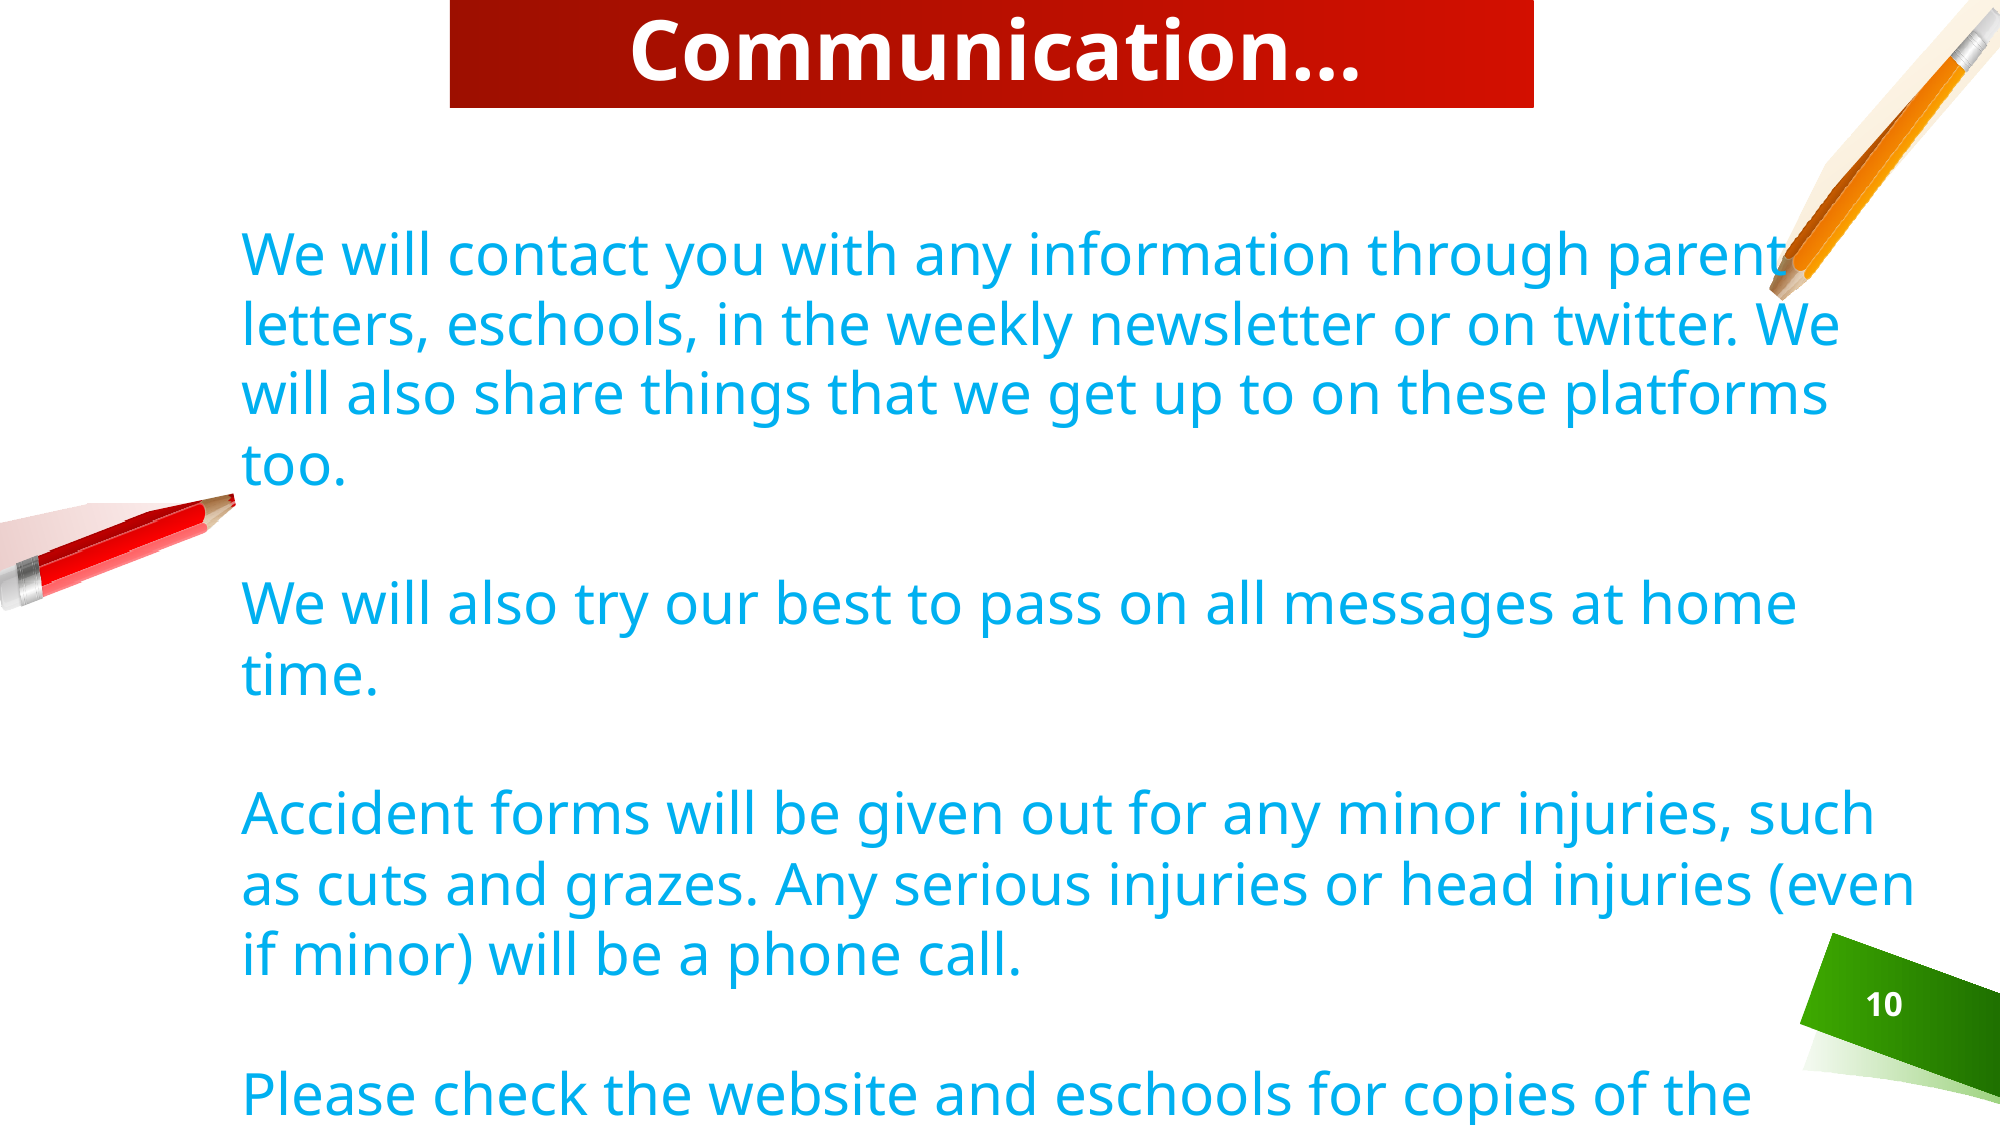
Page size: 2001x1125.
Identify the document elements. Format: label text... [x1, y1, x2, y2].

title Communication… [449, 0, 1534, 108]
picture [0, 494, 226, 613]
text_box We will contact you with any information through parent letters, eschools, in the weekly newsletter or on twitter. We will also share things that we get up to on these platforms too. We will also try our best to pass on all messages at home time. Accident forms will be given out for any minor injuries, such as cuts and grazes. Any serious injuries or head injuries (even if minor) will be a phone call. Please check the website and eschools for copies of the home learning task, our class timetables and messages. [226, 209, 1937, 1125]
picture [1814, 0, 2000, 209]
